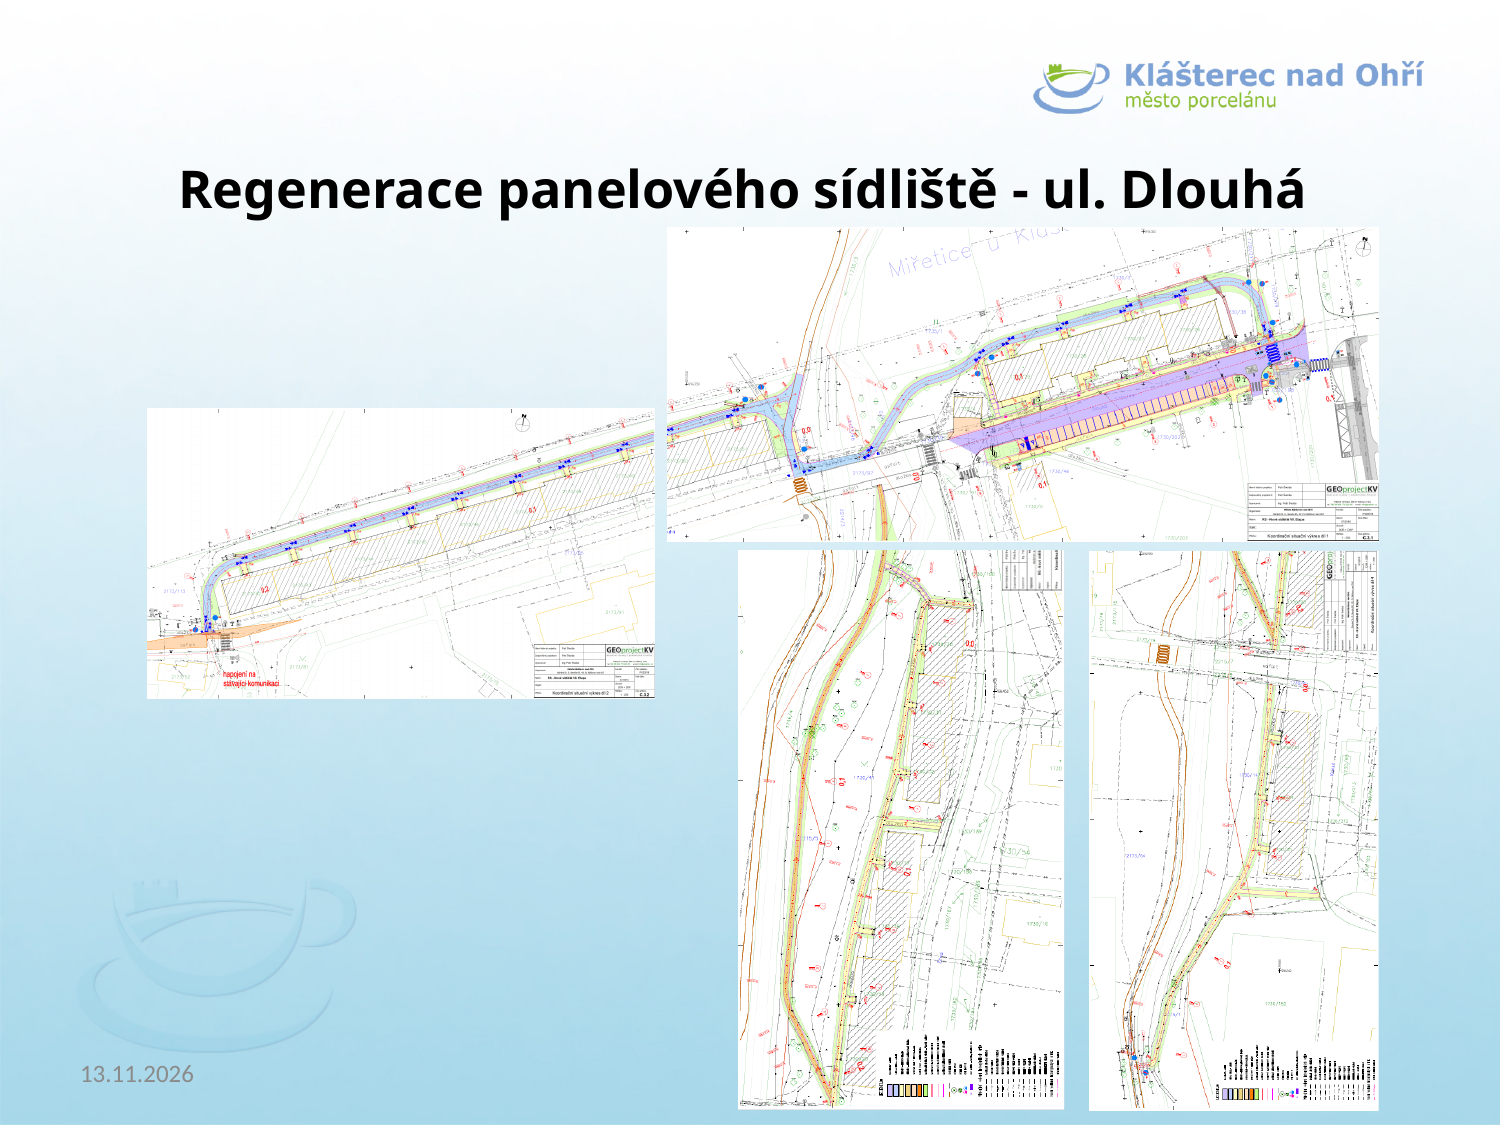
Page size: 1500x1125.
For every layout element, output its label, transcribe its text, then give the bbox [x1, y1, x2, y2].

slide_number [64, 1042, 415, 1103]
text_box Regenerace panelového sídliště - ul. Dlouhá [74, 149, 1425, 1005]
picture [0, 0, 1500, 1125]
